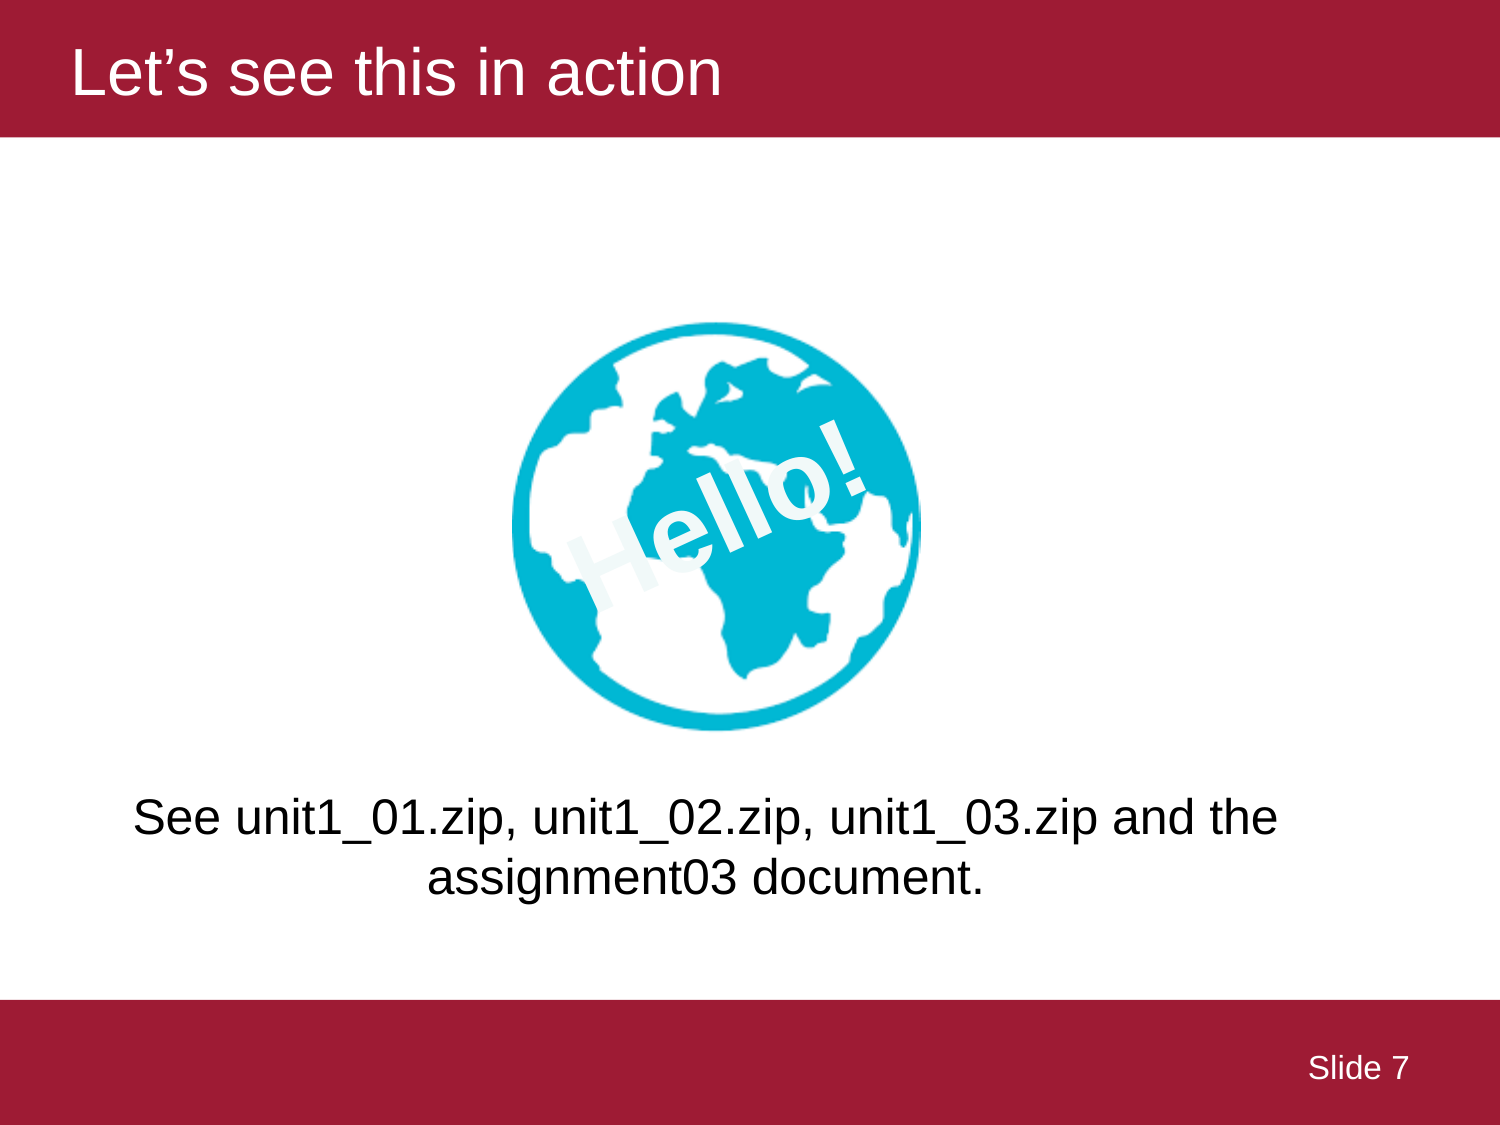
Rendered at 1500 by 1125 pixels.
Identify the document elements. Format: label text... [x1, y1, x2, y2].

picture [512, 287, 921, 778]
slide_number Slide 7 [1074, 1038, 1426, 1089]
title Let’s see this in action [0, 0, 1500, 138]
text_box See unit1_01.zip, unit1_02.zip, unit1_03.zip and the assignment03 document. [99, 776, 1313, 912]
